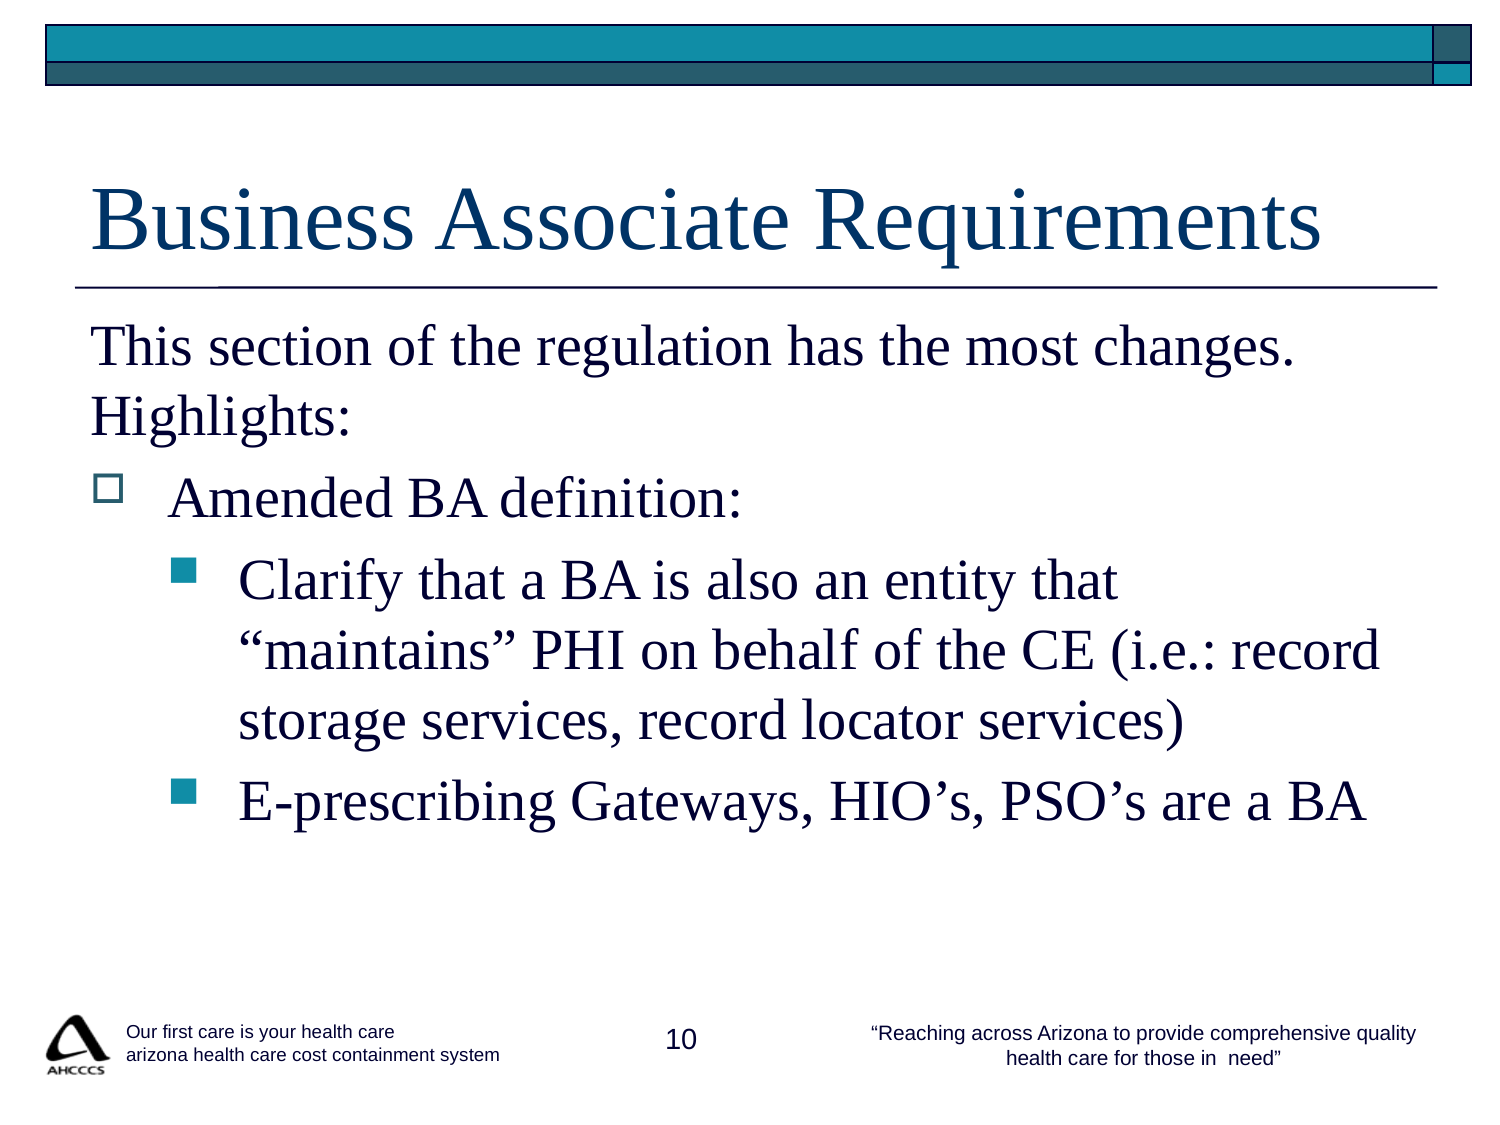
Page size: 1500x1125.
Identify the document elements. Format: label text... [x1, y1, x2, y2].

footer Our first care is your health care arizona health care cost containment system [37, 1012, 362, 1091]
footer Our first care is your health care arizona health care cost containment system [713, 1012, 1438, 1091]
title Business Associate Requirements [75, 87, 1425, 275]
list This section of the regulation has the most changes. Highlights: Amended BA definition: Clarify that a BA is also an entity that “maintains” PHI on behalf of the CE (i.e.: record storage services, record locator services) E-prescribing Gateways, HIO’s, PSO’s are a BA [75, 299, 1425, 1006]
slide_number 10 [362, 1012, 713, 1091]
